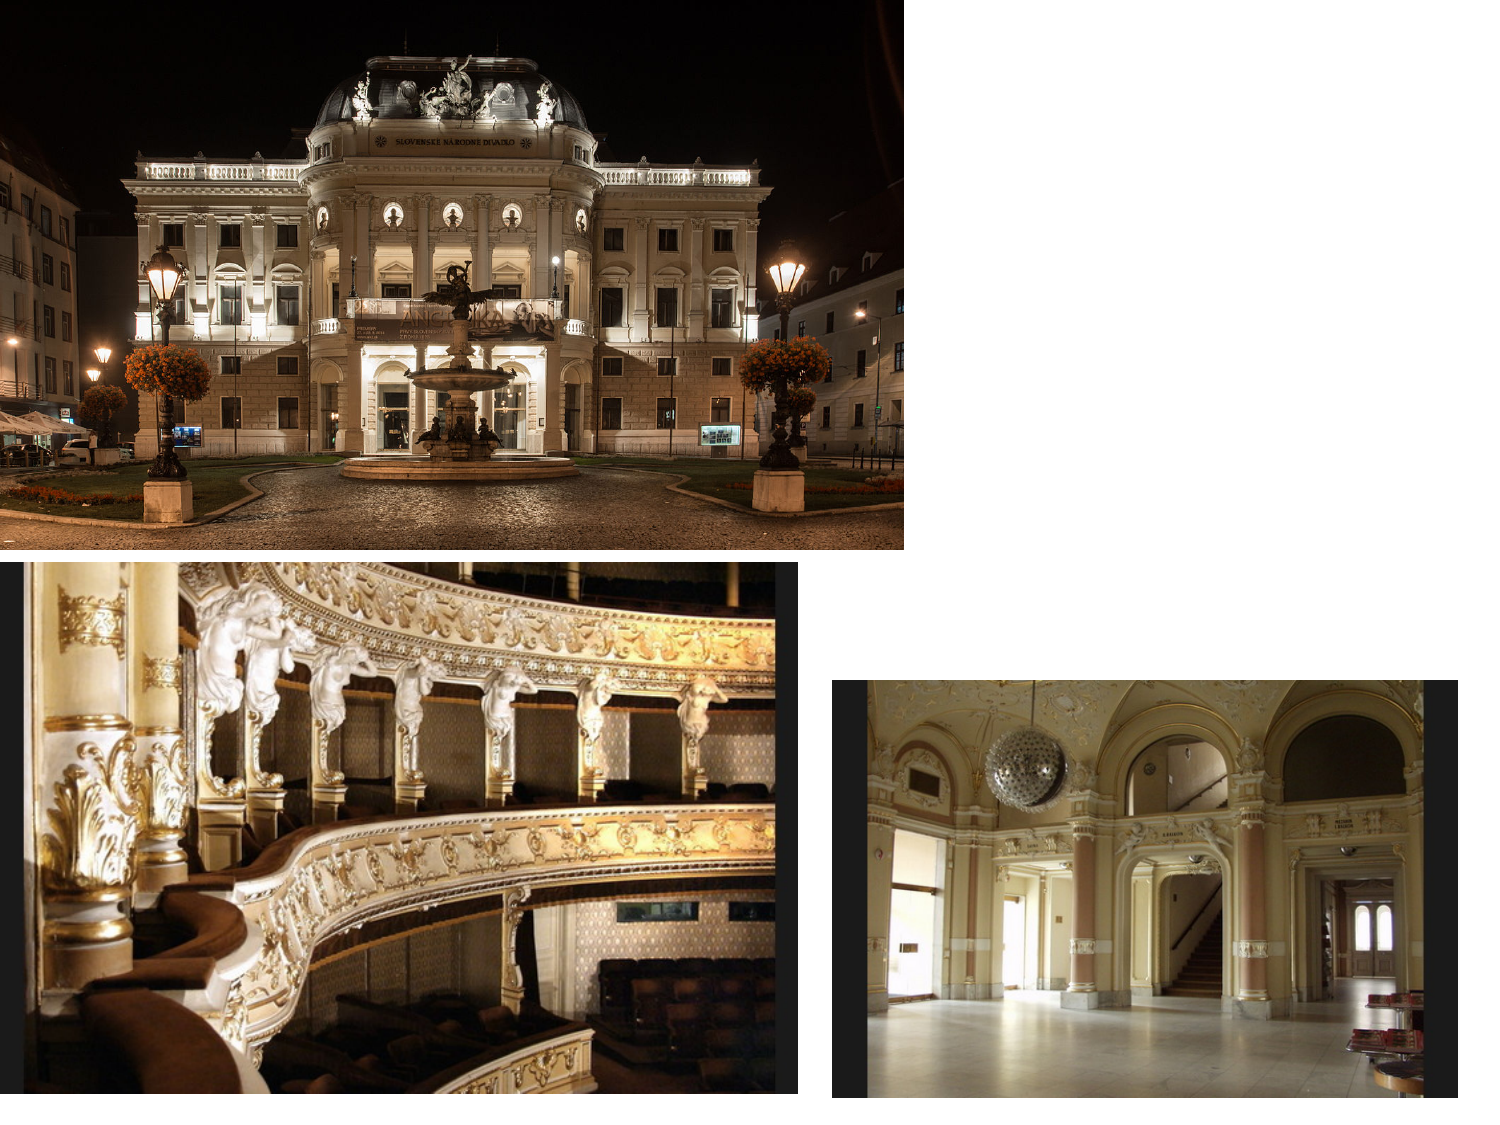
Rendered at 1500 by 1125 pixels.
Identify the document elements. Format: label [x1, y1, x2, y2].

picture [0, 0, 904, 550]
picture [832, 680, 1458, 1098]
picture [0, 562, 798, 1095]
